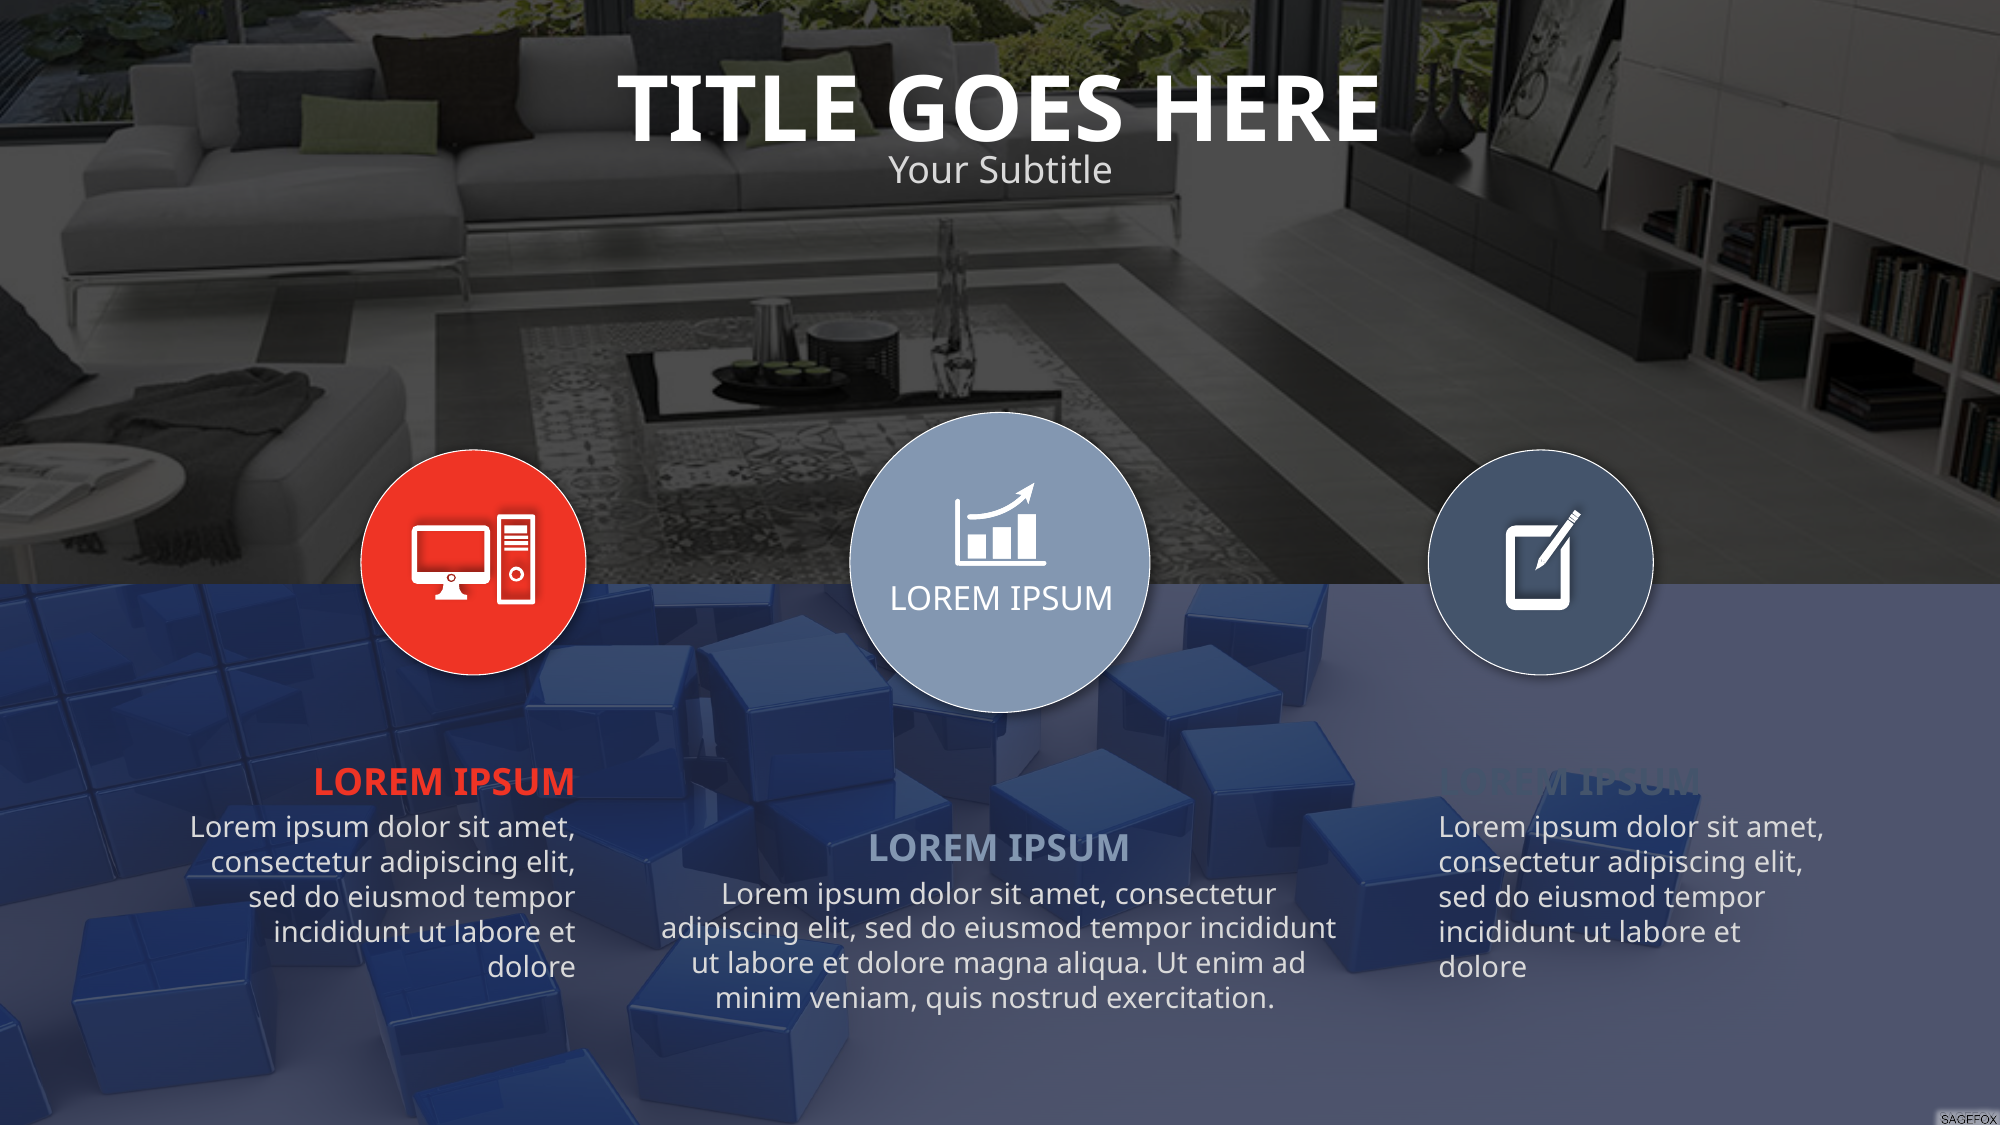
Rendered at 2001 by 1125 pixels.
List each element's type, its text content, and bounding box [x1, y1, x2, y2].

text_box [955, 482, 1047, 566]
text_box [1505, 525, 1570, 611]
text_box LOREM IPSUM [851, 571, 1152, 622]
text_box [848, 411, 1151, 588]
text_box LOREM IPSUM Lorem ipsum dolor sit amet, consectetur adipiscing elit, sed do eiusmod tempor incididunt ut labore et dolore magna aliqua. Ut enim ad minim veniam, quis nostrud exercitation. [638, 819, 1361, 1020]
text_box LOREM IPSUM Lorem ipsum dolor sit amet, consectetur adipiscing elit, sed do eiusmod tempor incididunt ut labore et dolore [178, 752, 586, 989]
text_box [861, 622, 1139, 714]
text_box [411, 525, 491, 600]
text_box [1535, 509, 1581, 571]
text_box [1427, 448, 1655, 676]
text_box [497, 514, 536, 605]
text_box LOREM IPSUM Lorem ipsum dolor sit amet, consectetur adipiscing elit, sed do eiusmod tempor incididunt ut labore et dolore [1428, 752, 1836, 989]
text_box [548, 42, 1452, 199]
text_box [359, 448, 587, 676]
picture [1938, 1114, 1999, 1125]
text_box [0, 0, 2000, 585]
